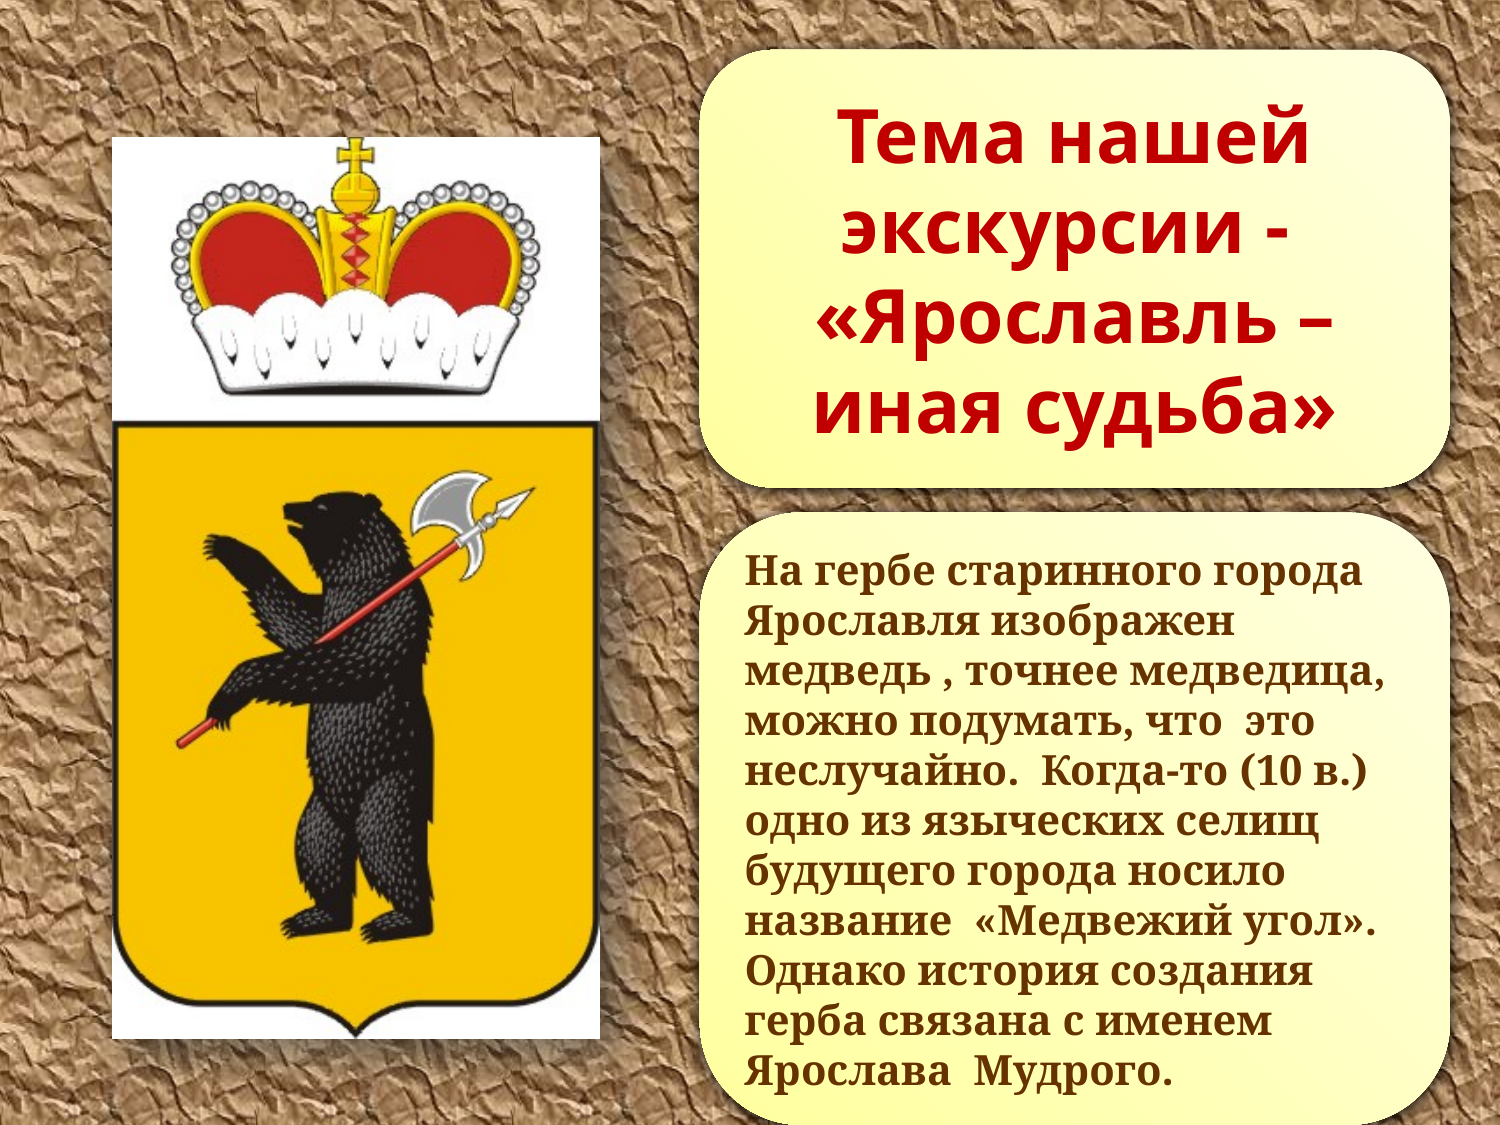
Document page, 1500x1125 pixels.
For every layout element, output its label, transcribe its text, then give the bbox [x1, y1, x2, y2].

text_box Тема нашей экскурсии - «Ярославль – иная судьба» [697, 47, 1453, 490]
text_box На гербе старинного города Ярославля изображен медведь , точнее медведица, можно подумать, что это неслучайно. Когда-то (10 в.) одно из языческих селищ будущего города носило название «Медвежий угол». Однако история создания герба связана с именем Ярослава Мудрого. [697, 510, 1453, 1125]
picture [0, 0, 1500, 1125]
